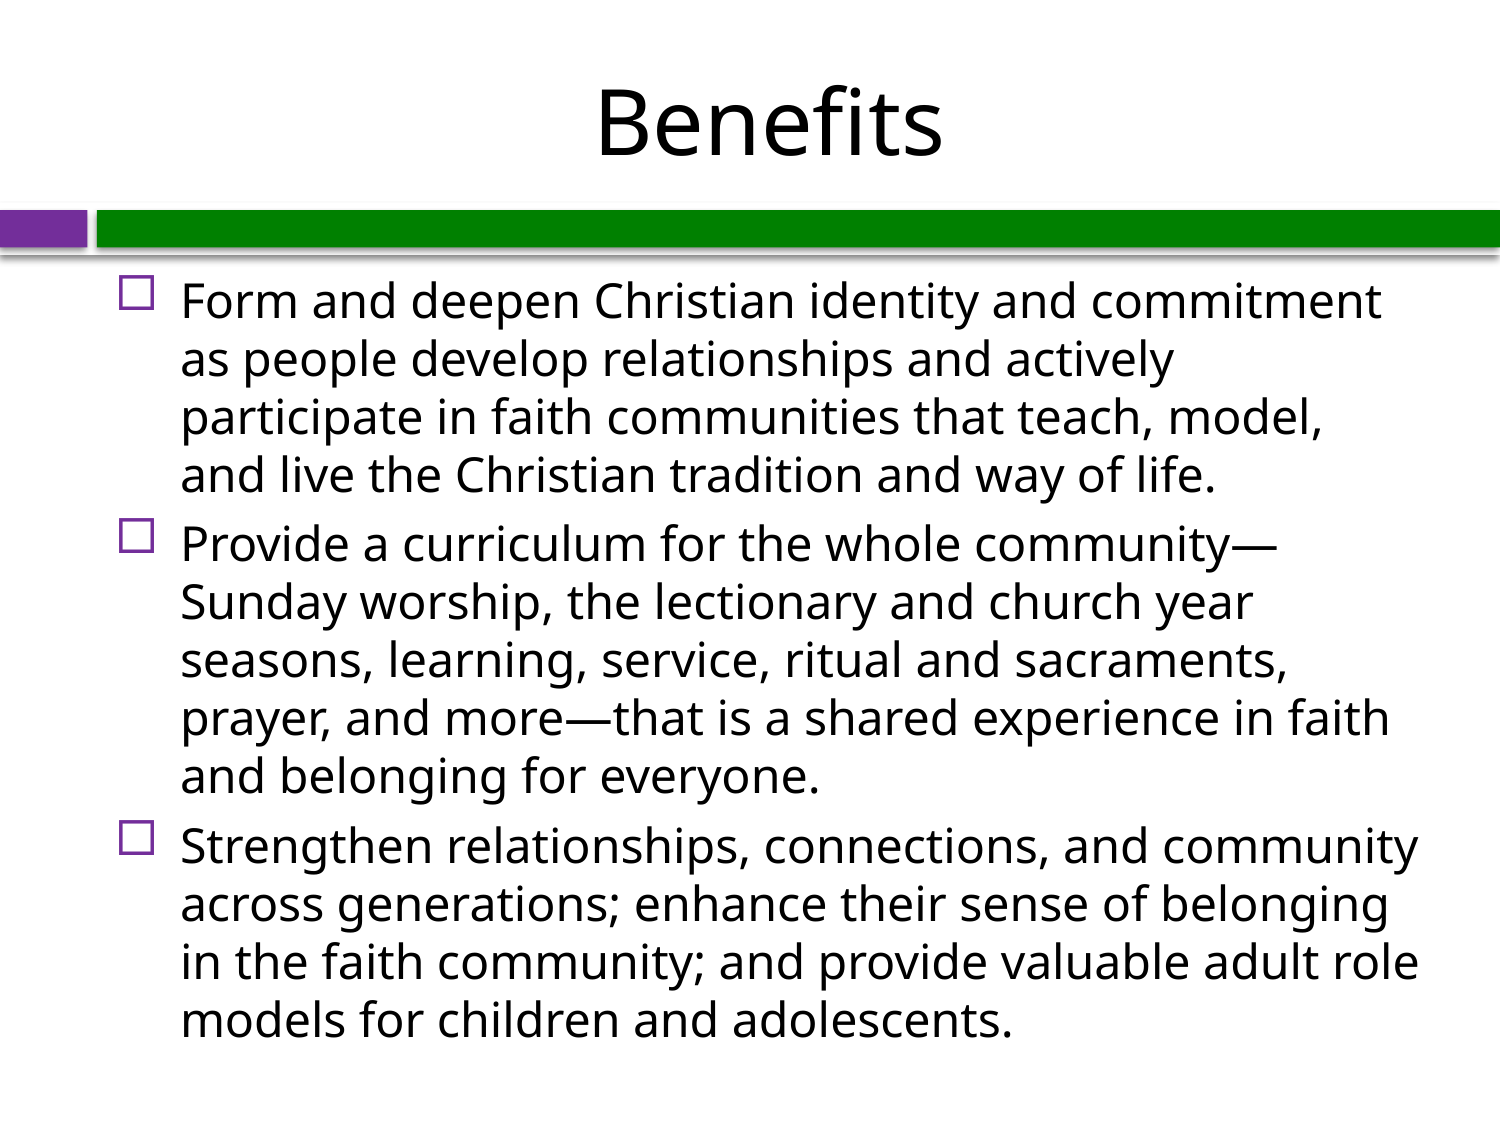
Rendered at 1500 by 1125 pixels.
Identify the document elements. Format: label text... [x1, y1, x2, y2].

title Benefits [100, 37, 1438, 200]
list Form and deepen Christian identity and commitment as people develop relationships and actively participate in faith communities that teach, model, and live the Christian tradition and way of life. Provide a curriculum for the whole community—Sunday worship, the lectionary and church year seasons, learning, service, ritual and sacraments, prayer, and more—that is a shared experience in faith and belonging for everyone. Strengthen relationships, connections, and community across generations; enhance their sense of belonging in the faith community; and provide valuable adult role models for children and adolescents. [100, 262, 1438, 1100]
